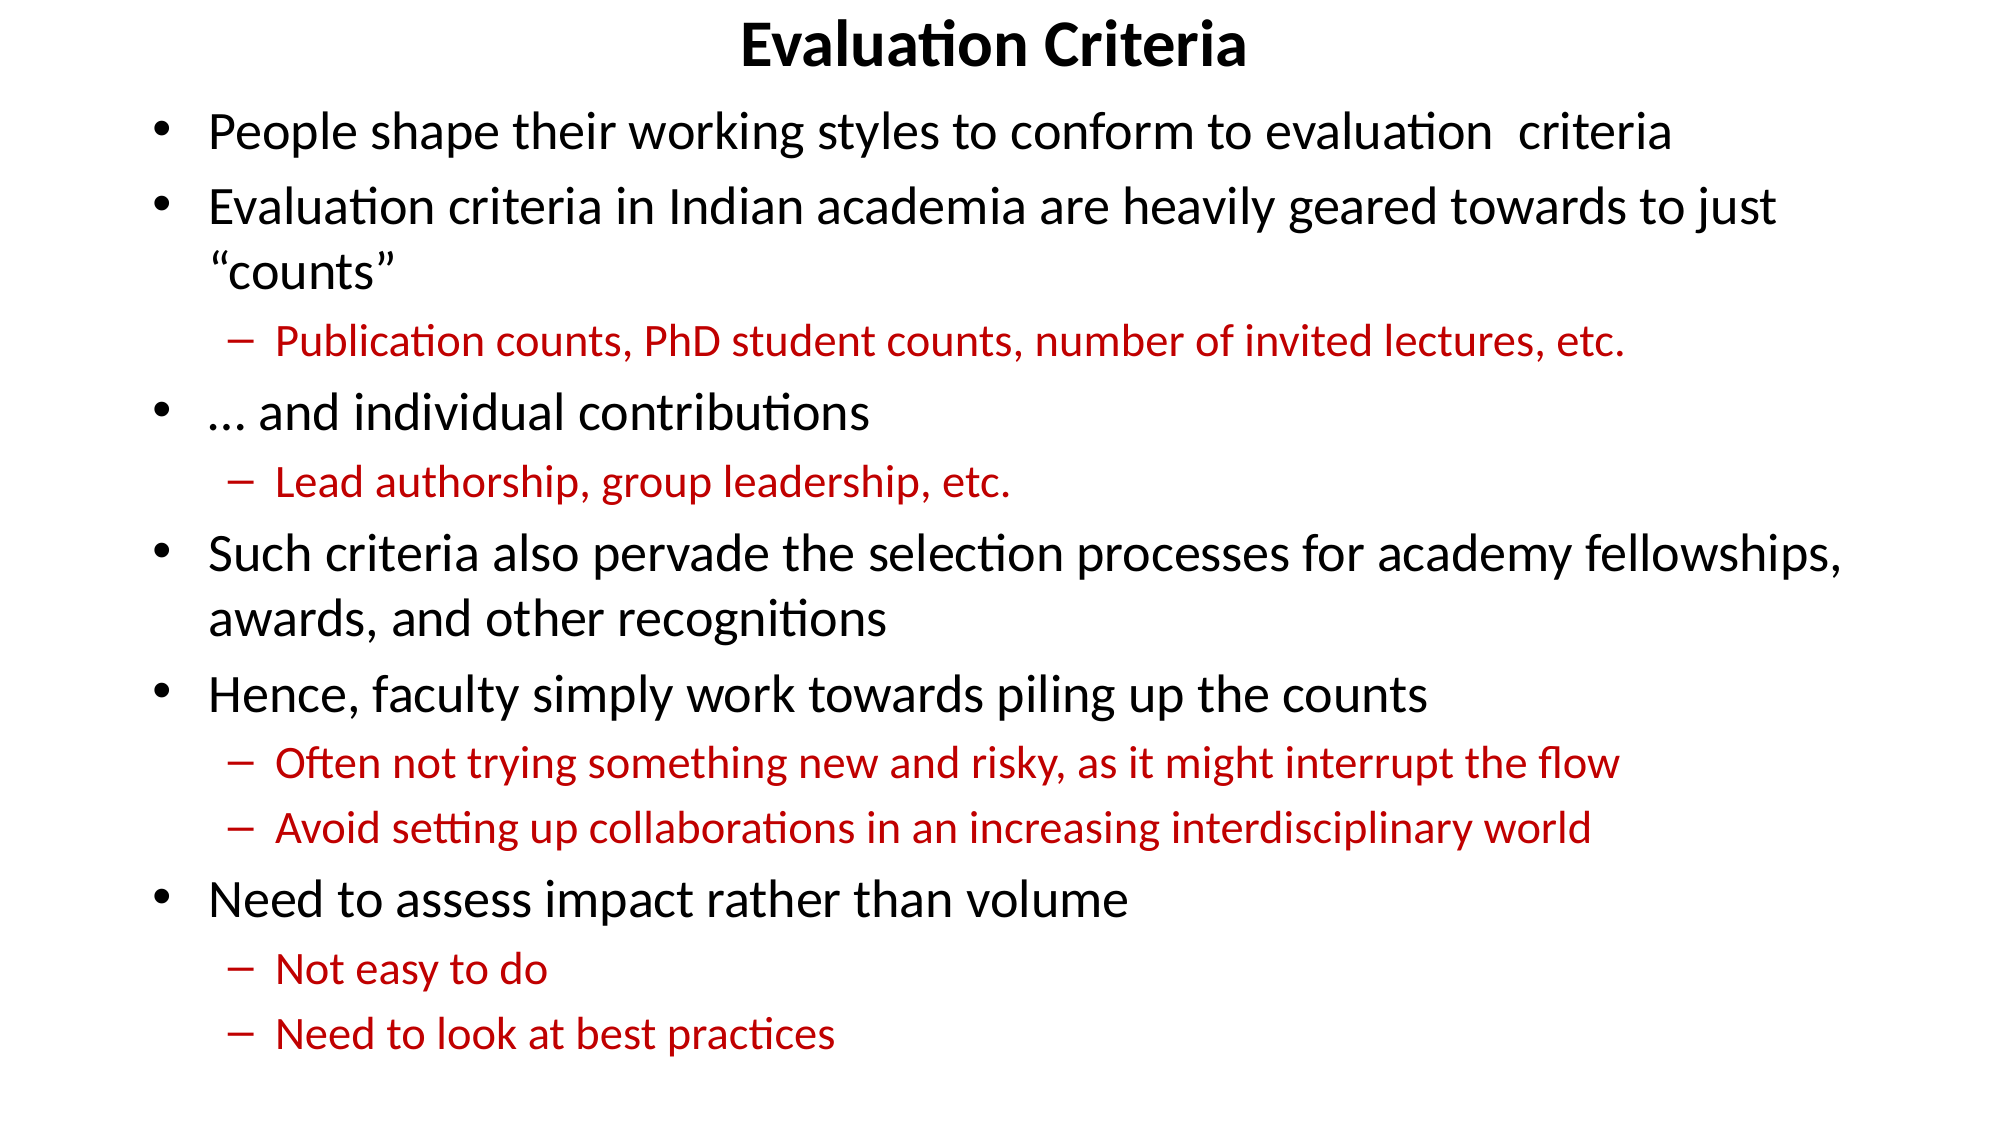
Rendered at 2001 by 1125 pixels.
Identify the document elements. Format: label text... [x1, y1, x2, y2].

title Evaluation Criteria [320, 7, 1670, 74]
list People shape their working styles to conform to evaluation criteria Evaluation criteria in Indian academia are heavily geared towards to just “counts” Publication counts, PhD student counts, number of invited lectures, etc. … and individual contributions Lead authorship, group leadership, etc. Such criteria also pervade the selection processes for academy fellowships, awards, and other recognitions Hence, faculty simply work towards piling up the counts Often not trying something new and risky, as it might interrupt the flow Avoid setting up collaborations in an increasing interdisciplinary world Need to assess impact rather than volume Not easy to do Need to look at best practices [137, 87, 1863, 1075]
